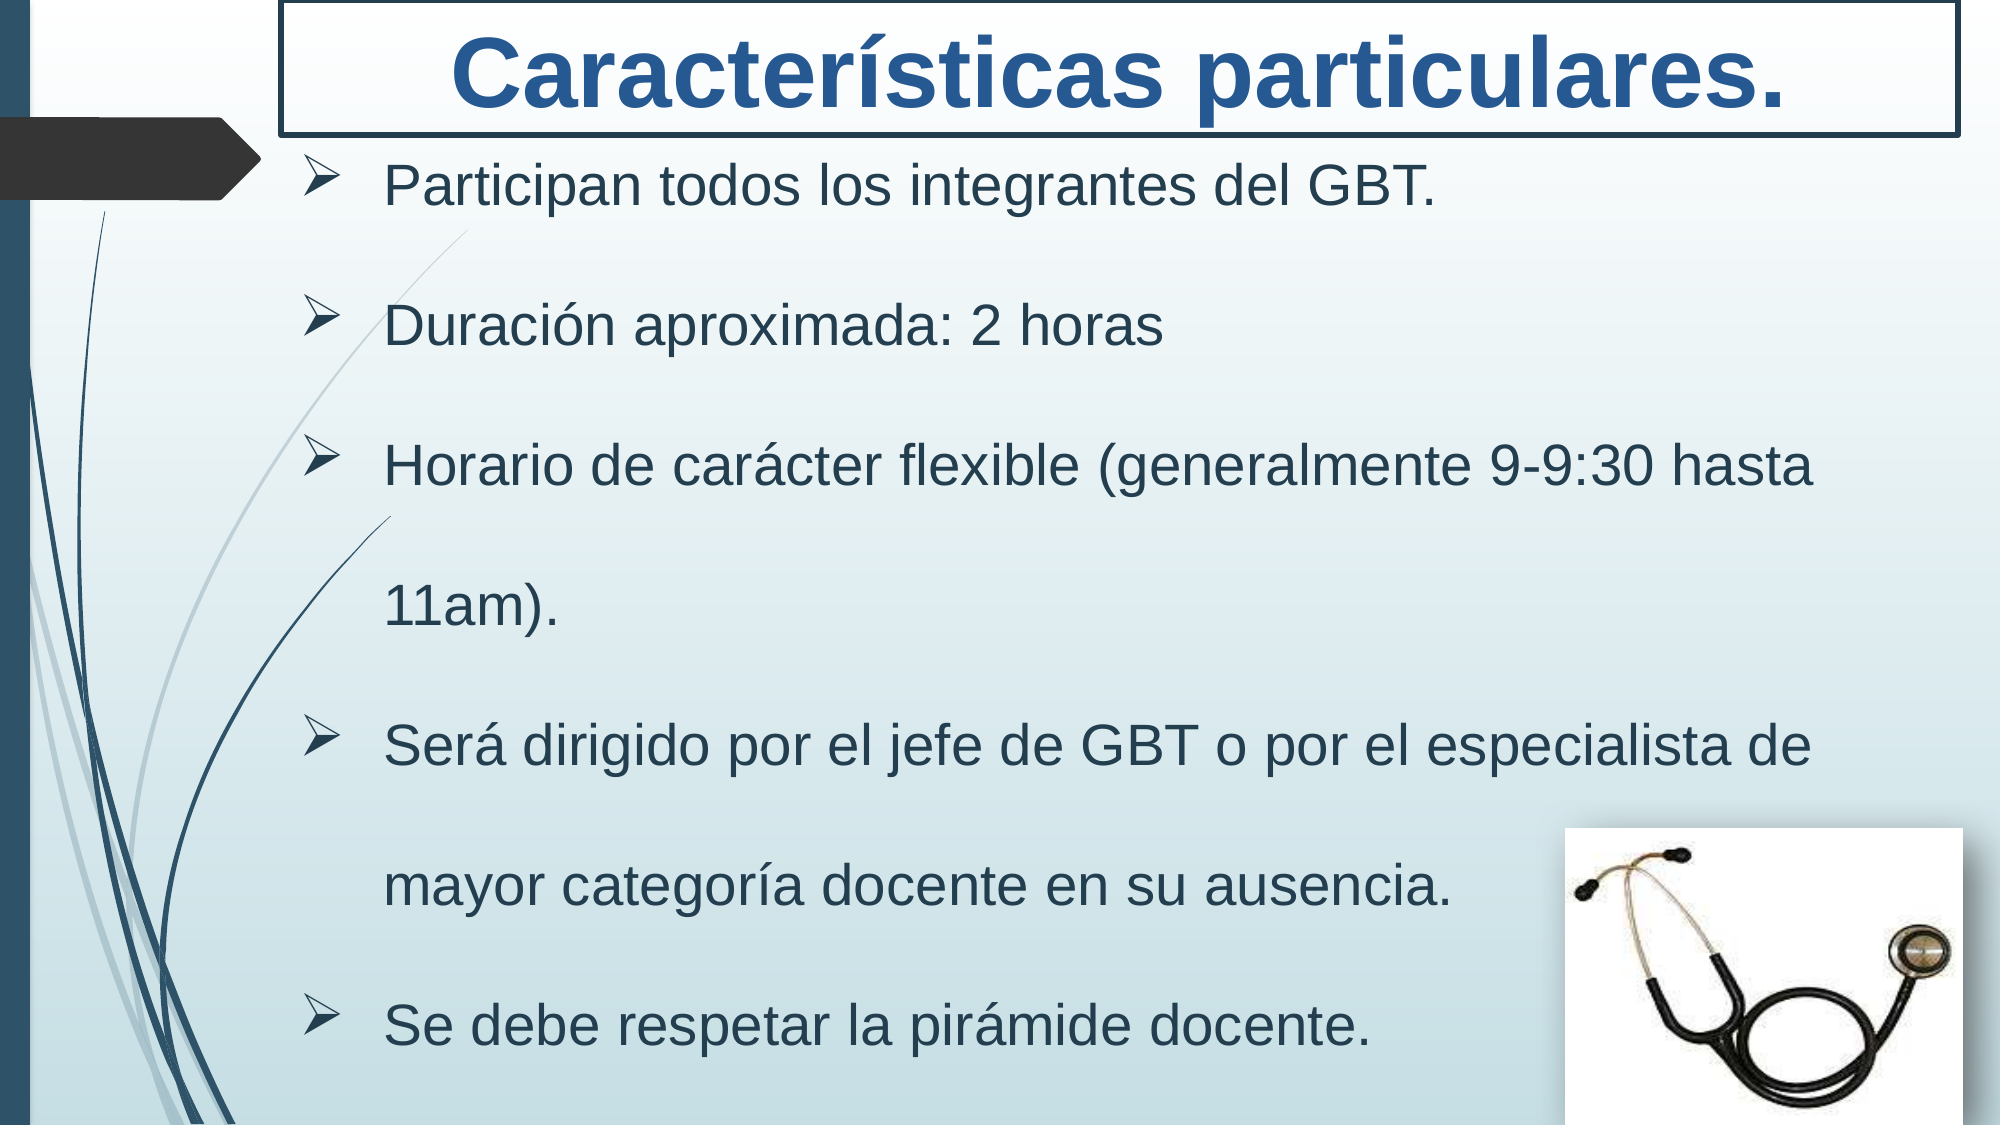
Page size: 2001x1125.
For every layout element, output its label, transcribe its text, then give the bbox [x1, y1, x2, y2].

text_box Participan todos los integrantes del GBT. Duración aproximada: 2 horas Horario de carácter flexible (generalmente 9-9:30 hasta 11am). Será dirigido por el jefe de GBT o por el especialista de mayor categoría docente en su ausencia. Se debe respetar la pirámide docente. . [284, 135, 1916, 1125]
picture [1565, 828, 1963, 1125]
text_box Características particulares. [280, 0, 1958, 135]
